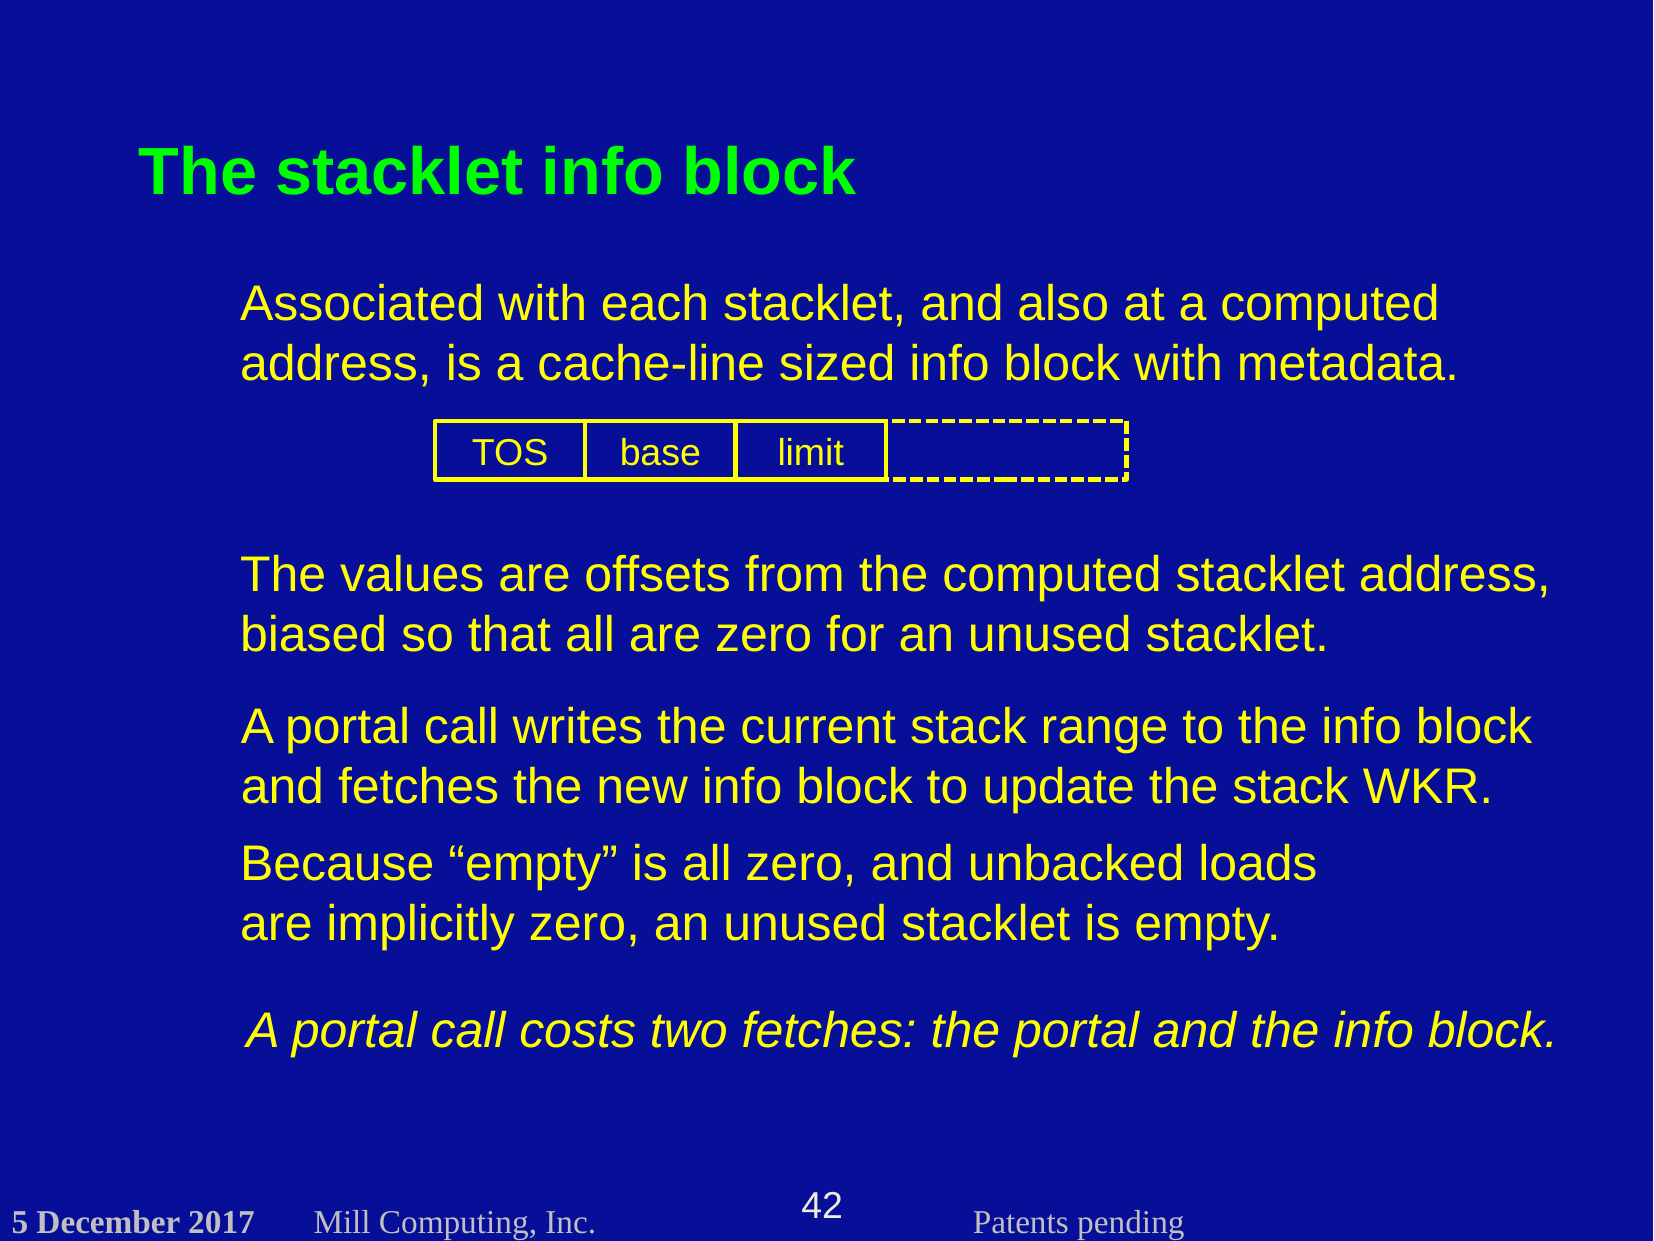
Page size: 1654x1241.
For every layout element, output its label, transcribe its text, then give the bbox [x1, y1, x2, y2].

text_box The values are offsets from the computed stacklet address, biased so that all are zero for an unused stacklet. [225, 533, 1578, 669]
text_box A portal call writes the current stack range to the info block and fetches the new info block to update the stack WKR. [226, 685, 1549, 821]
text_box A portal call costs two fetches: the portal and the info block. [231, 989, 1575, 1065]
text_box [434, 420, 1127, 480]
text_box Because “empty” is all zero, and unbacked loads are implicitly zero, an unused stacklet is empty. [225, 823, 1390, 958]
text_box Associated with each stacklet, and also at a computed address, is a cache-line sized info block with metadata. [225, 262, 1533, 398]
text_box The stacklet info block [123, 119, 873, 215]
